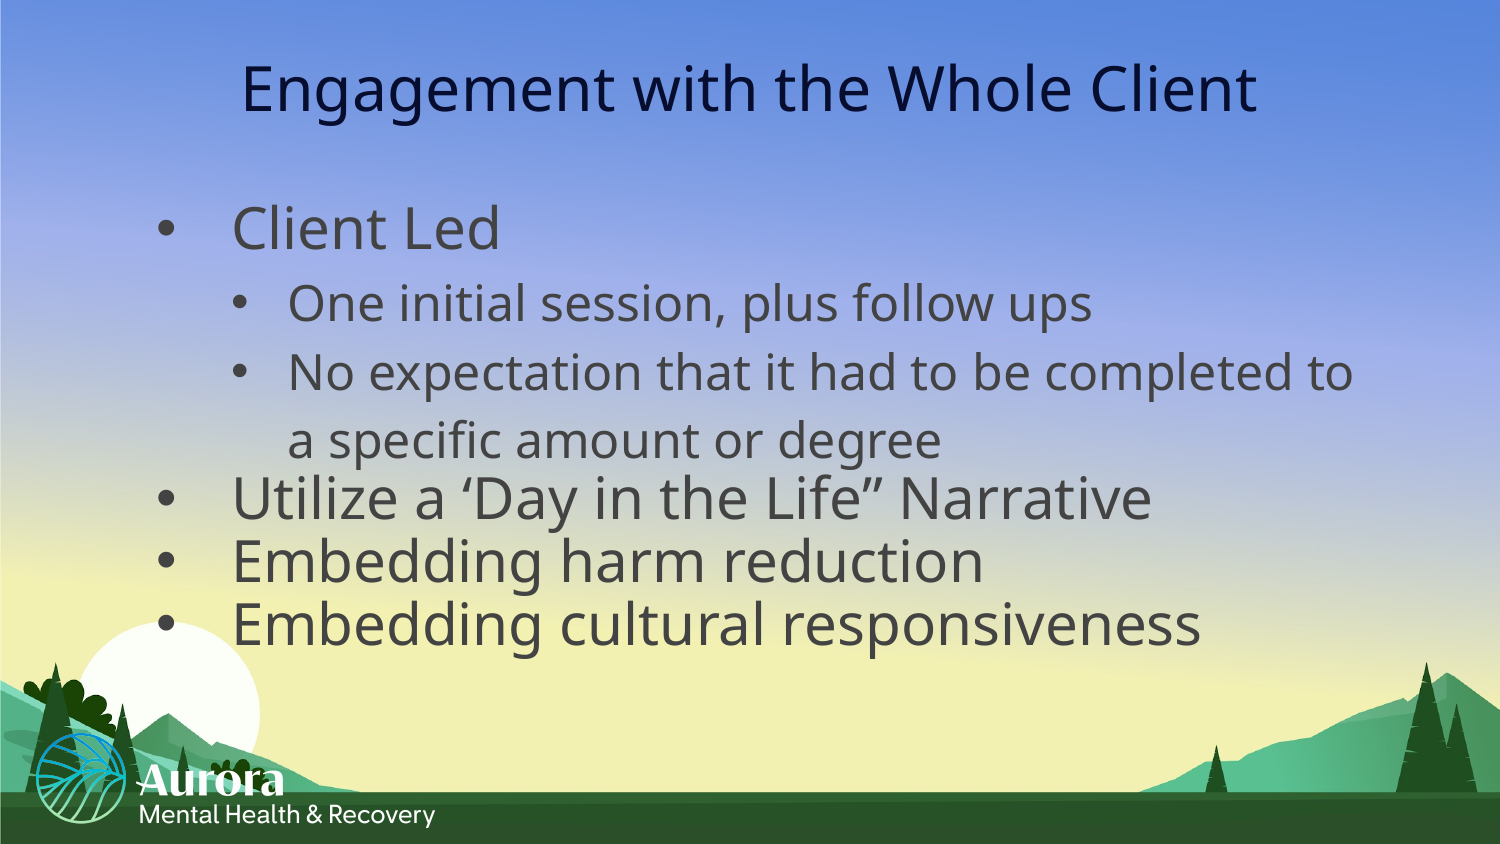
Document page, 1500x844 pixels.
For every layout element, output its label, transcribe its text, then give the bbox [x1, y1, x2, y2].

picture [0, 0, 1500, 844]
list Client Led One initial session, plus follow ups No expectation that it had to be completed to a specific amount or degree Utilize a ‘Day in the Life” Narrative Embedding harm reduction Embedding cultural responsiveness [118, 237, 1382, 651]
title Engagement with the Whole Client [118, 34, 1382, 129]
